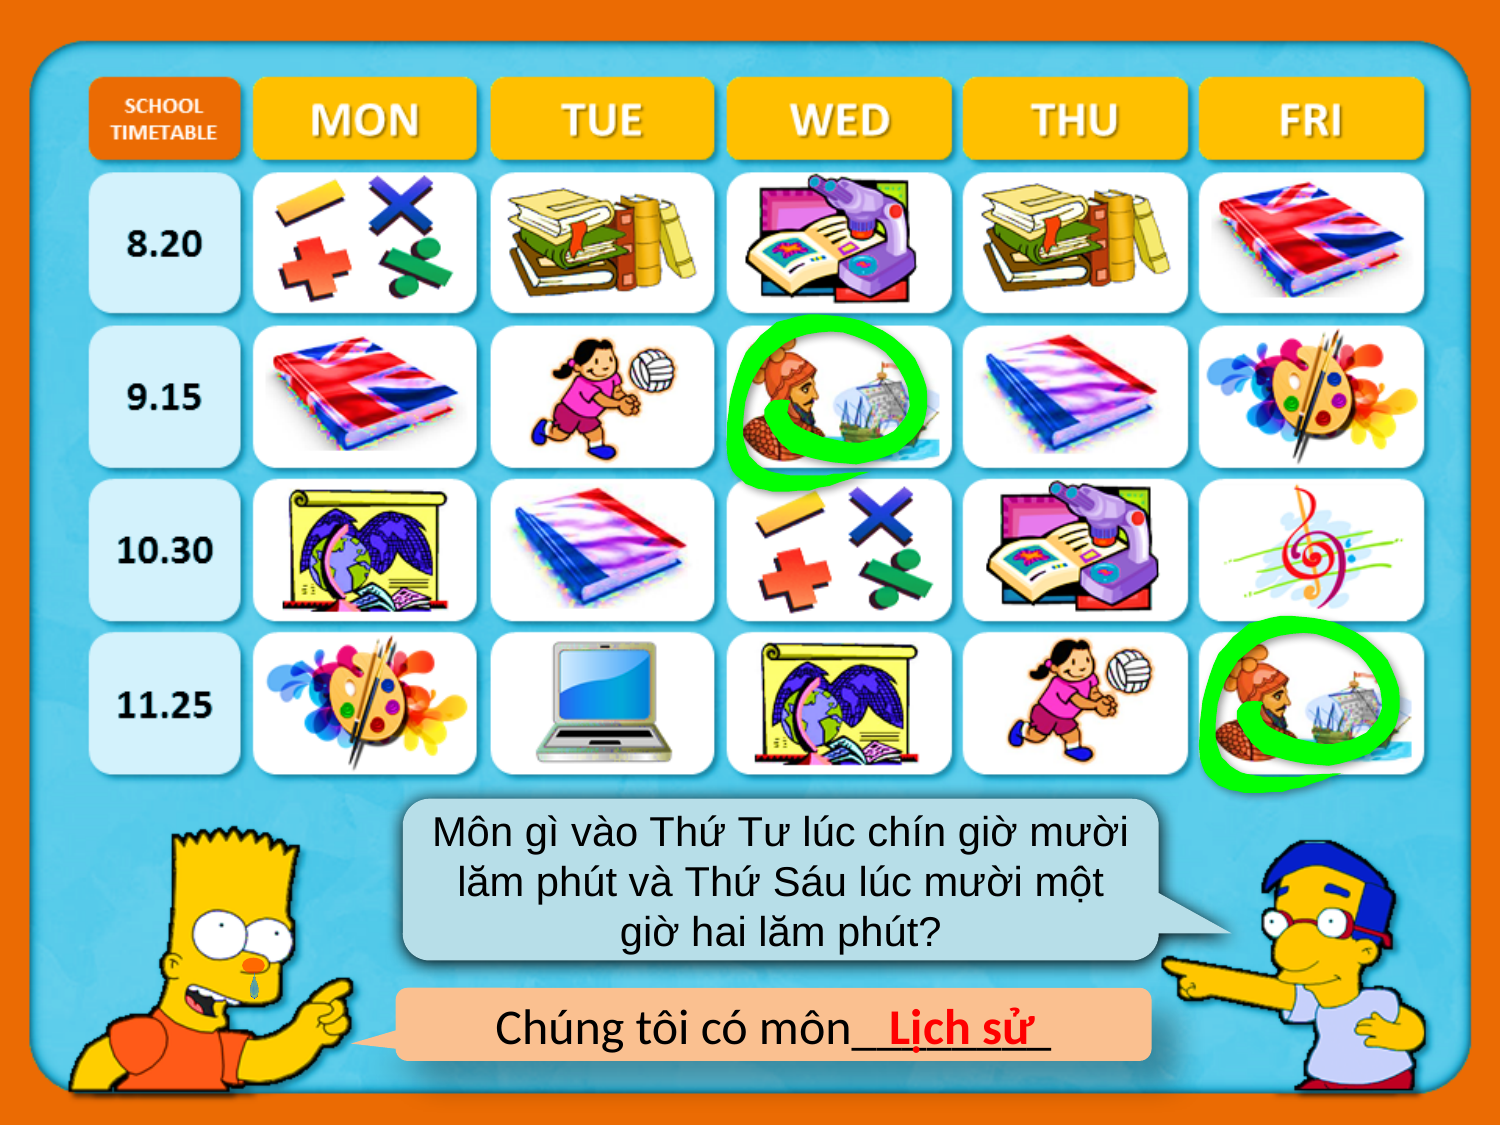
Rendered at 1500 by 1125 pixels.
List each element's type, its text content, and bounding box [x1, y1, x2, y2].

text_box Môn gì vào Thứ Tư lúc chín giờ mười lăm phút và Thứ Sáu lúc mười một giờ hai lăm phút? [400, 796, 1234, 963]
text_box [726, 314, 928, 492]
text_box [1198, 615, 1400, 793]
picture [0, 0, 1500, 1125]
text_box Lịch sử [826, 987, 1098, 1063]
text_box [240, 955, 267, 974]
text_box Chúng tôi có môn________ [348, 985, 1154, 1064]
